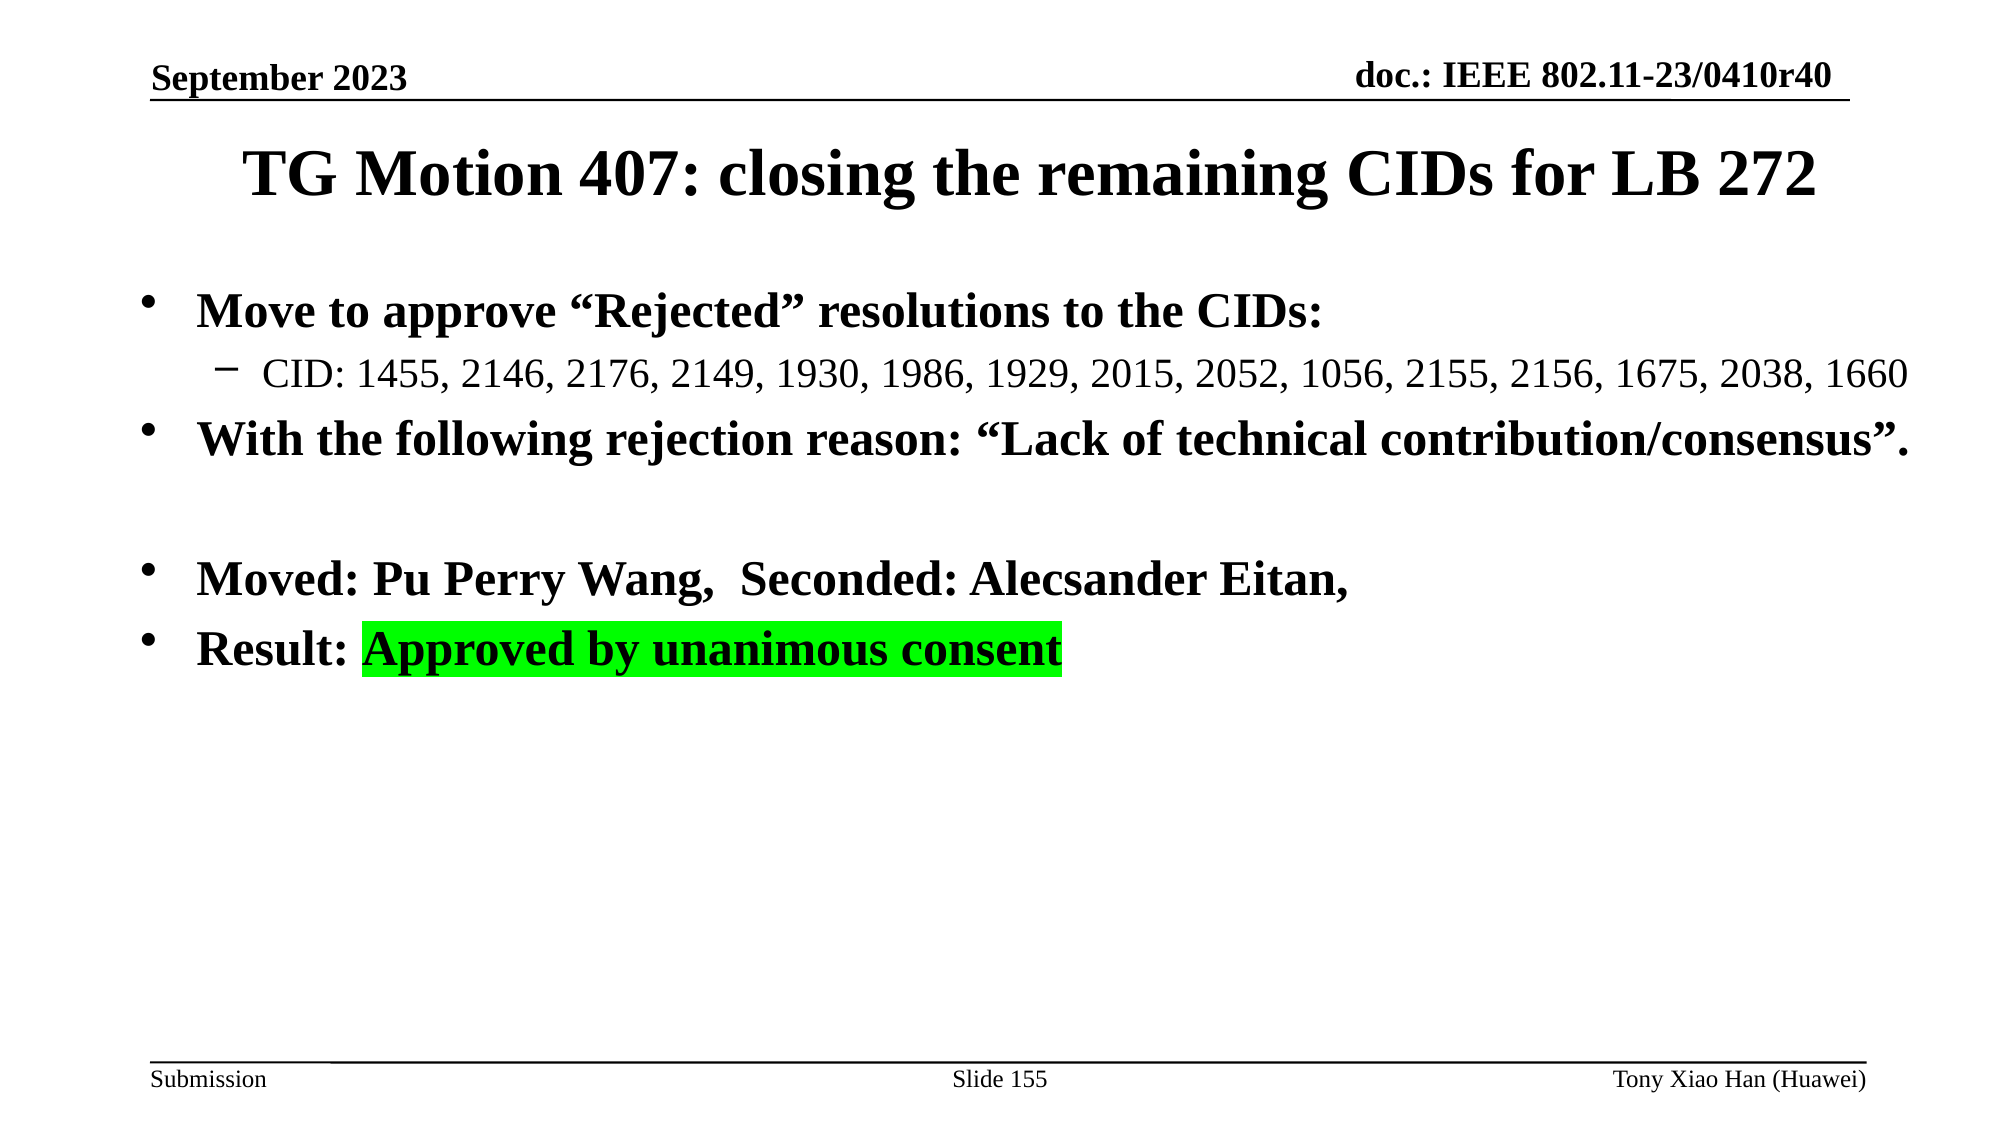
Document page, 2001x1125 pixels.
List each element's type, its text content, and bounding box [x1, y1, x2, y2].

text_box TG Motion 407: closing the remaining CIDs for LB 272 [124, 124, 1938, 213]
text_box Move to approve “Rejected” resolutions to the CIDs: CID: 1455, 2146, 2176, 2149, 1930, 1986, 1929, 2015, 2052, 1056, 2155, 2156, 1675, 2038, 1660 With the following rejection reason: “Lack of technical contribution/consensus”. Moved: Pu Perry Wang, Seconded: Alecsander Eitan, Result: Approved by unanimous consent [125, 237, 1950, 1038]
